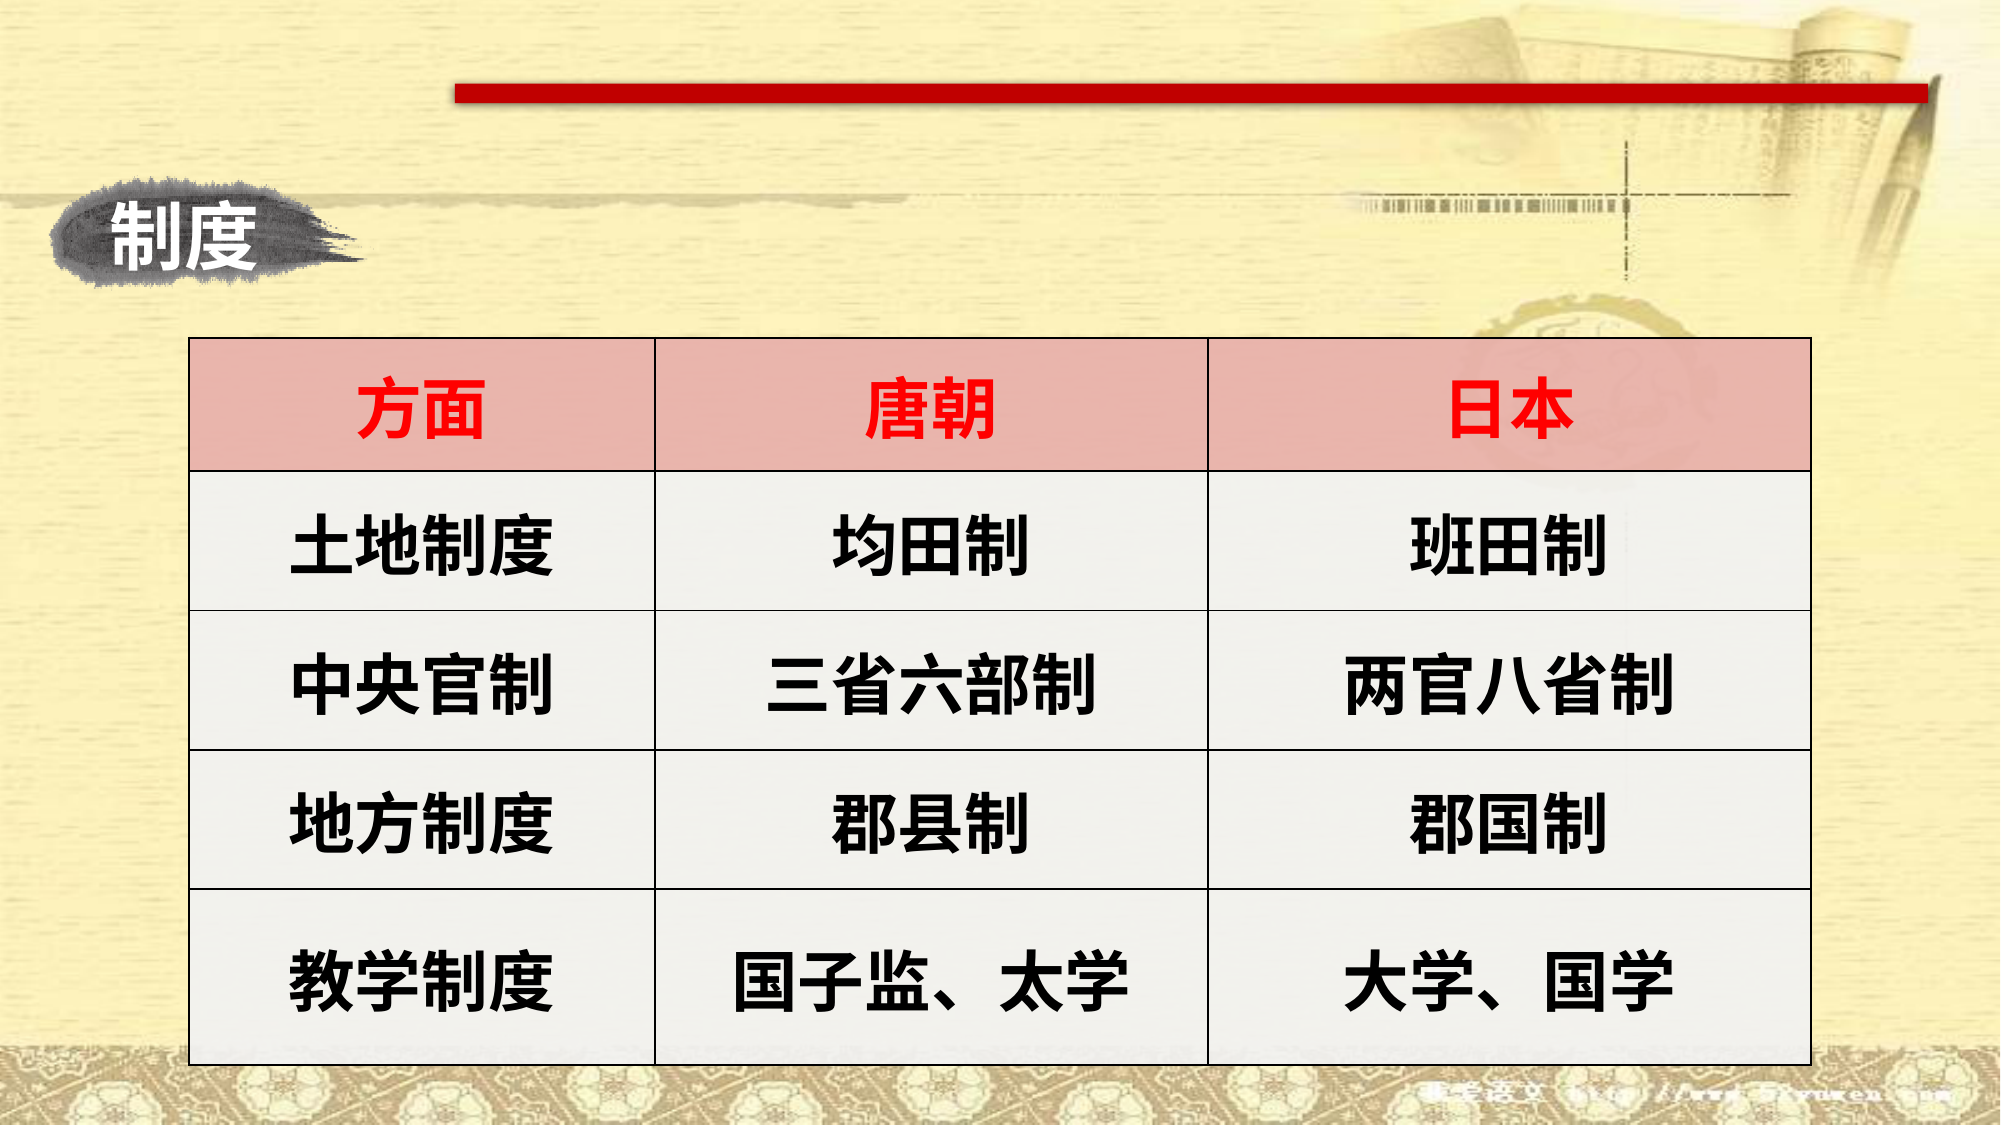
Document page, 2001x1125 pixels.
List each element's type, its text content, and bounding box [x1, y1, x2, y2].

table_cell 郡国制 [1209, 751, 1810, 888]
text_box [454, 83, 1929, 104]
table_cell 郡县制 [656, 751, 1207, 888]
table_cell 班田制 [1209, 472, 1810, 610]
table_cell 中央官制 [190, 611, 654, 749]
table_cell 地方制度 [190, 751, 654, 888]
table_cell 均田制 [656, 472, 1207, 610]
picture [0, 0, 2001, 1125]
table_header 方面 [190, 339, 654, 470]
table_cell 国子监、太学 [656, 890, 1207, 1064]
table_cell 教学制度 [190, 890, 654, 1064]
table_header 日本 [1209, 339, 1810, 470]
table_cell 两官八省制 [1209, 611, 1810, 749]
table_header 唐朝 [656, 339, 1207, 470]
table_cell 三省六部制 [656, 611, 1207, 749]
table_cell 大学、国学 [1209, 890, 1810, 1064]
table_cell 土地制度 [190, 472, 654, 610]
